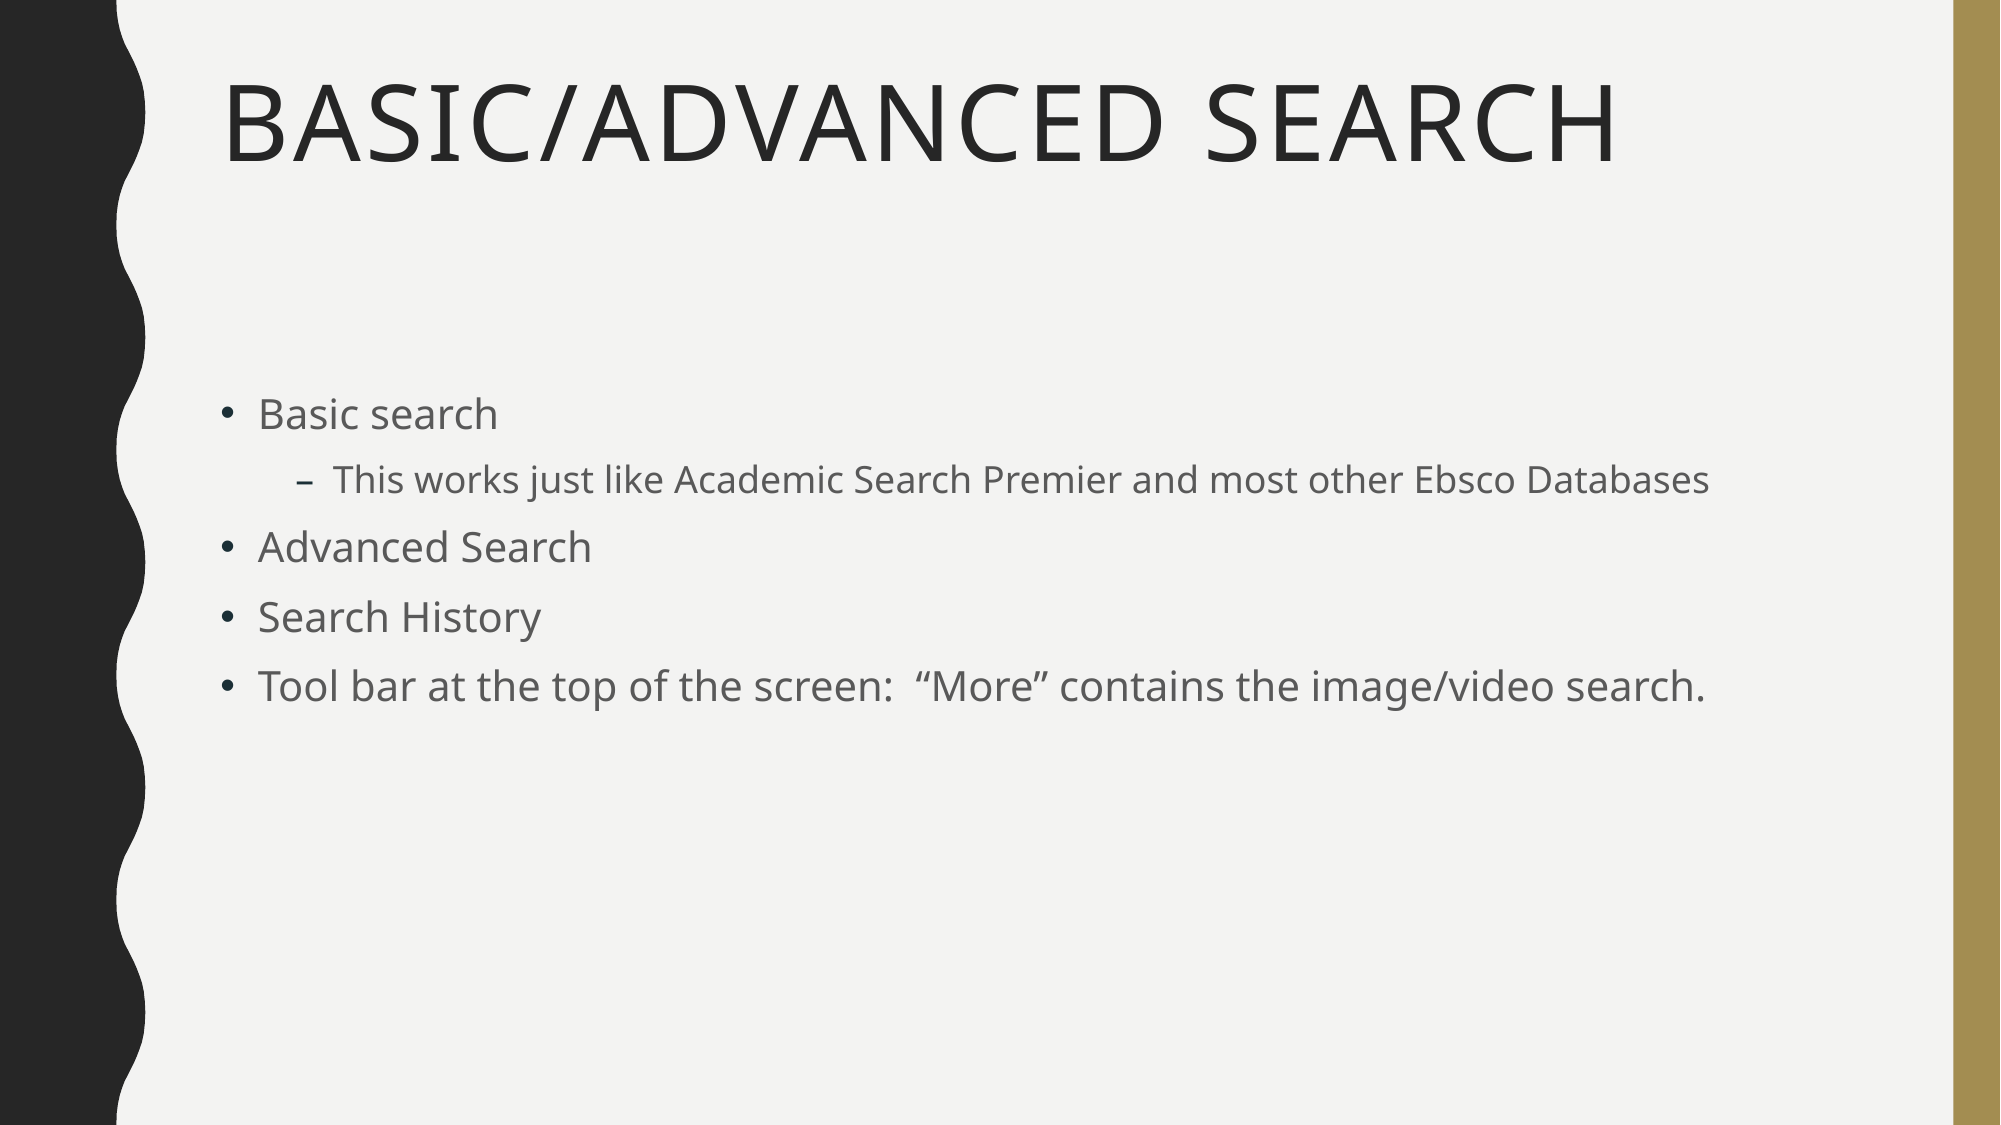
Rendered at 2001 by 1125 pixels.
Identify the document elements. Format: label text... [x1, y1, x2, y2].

list Basic search This works just like Academic Search Premier and most other Ebsco Databases Advanced Search Search History Tool bar at the top of the screen: “More” contains the image/video search. [205, 375, 1875, 965]
title Basic/Advanced search [205, 62, 1875, 308]
